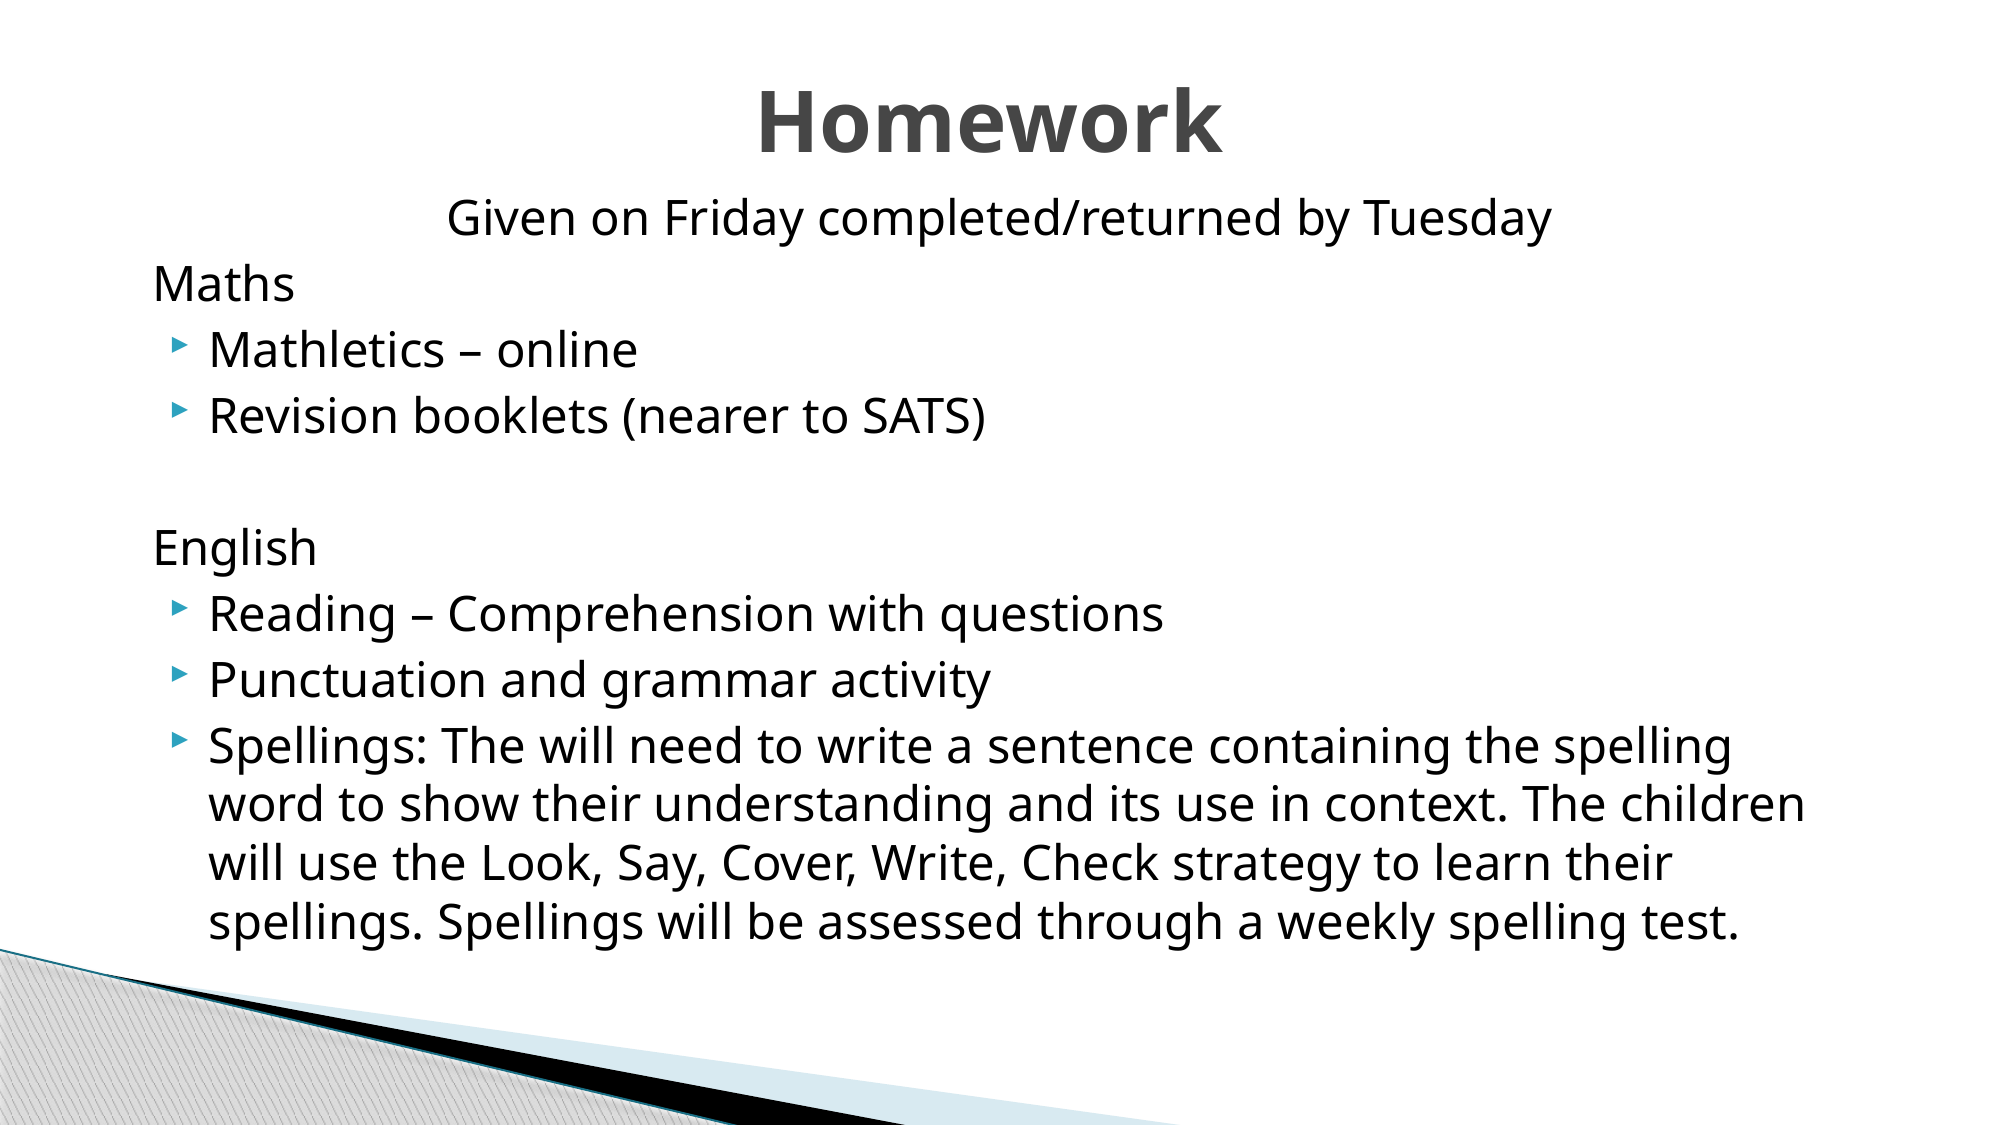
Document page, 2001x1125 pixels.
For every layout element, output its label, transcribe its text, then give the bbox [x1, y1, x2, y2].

list Given on Friday completed/returned by Tuesday Maths Mathletics – online Revision booklets (nearer to SATS) English Reading – Comprehension with questions Punctuation and grammar activity Spellings: The will need to write a sentence containing the spelling word to show their understanding and its use in context. The children will use the Look, Say, Cover, Write, Check strategy to learn their spellings. Spellings will be assessed through a weekly spelling test. [137, 192, 1863, 957]
title Homework [99, 45, 1900, 192]
